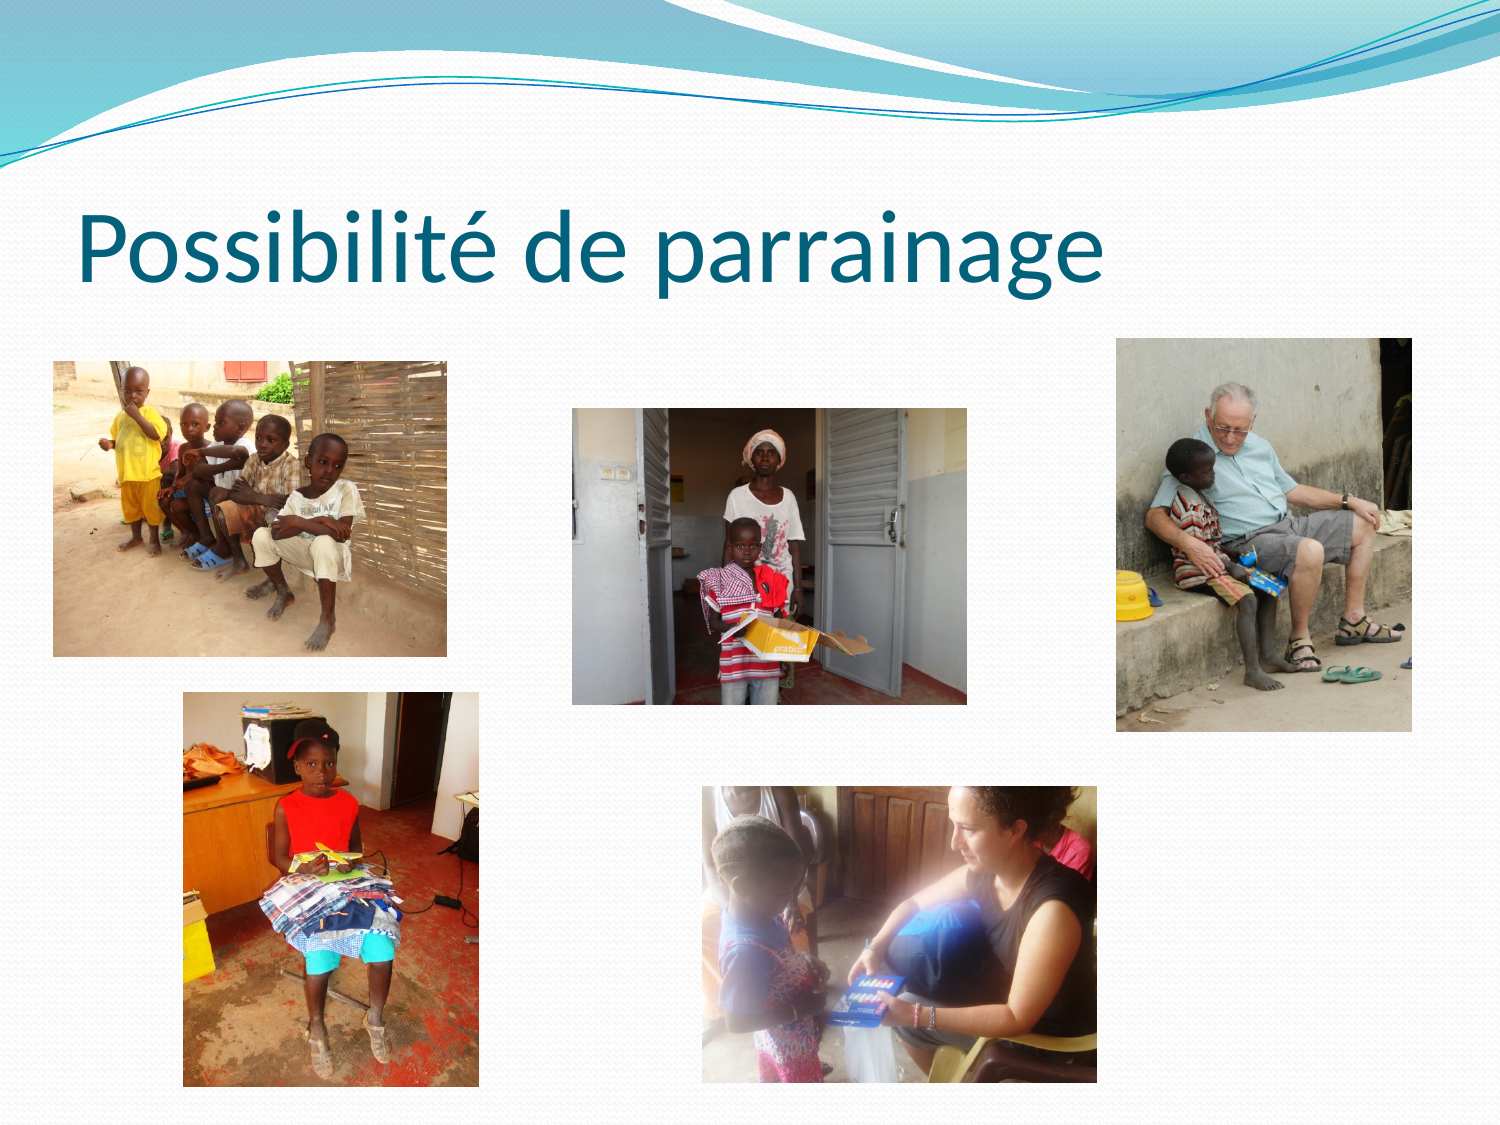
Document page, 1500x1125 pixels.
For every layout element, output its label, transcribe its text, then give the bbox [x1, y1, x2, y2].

picture [572, 408, 967, 705]
picture [182, 692, 479, 1087]
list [52, 361, 448, 658]
title Possibilité de parrainage [75, 115, 1425, 303]
picture [702, 786, 1097, 1083]
picture [1115, 337, 1412, 733]
